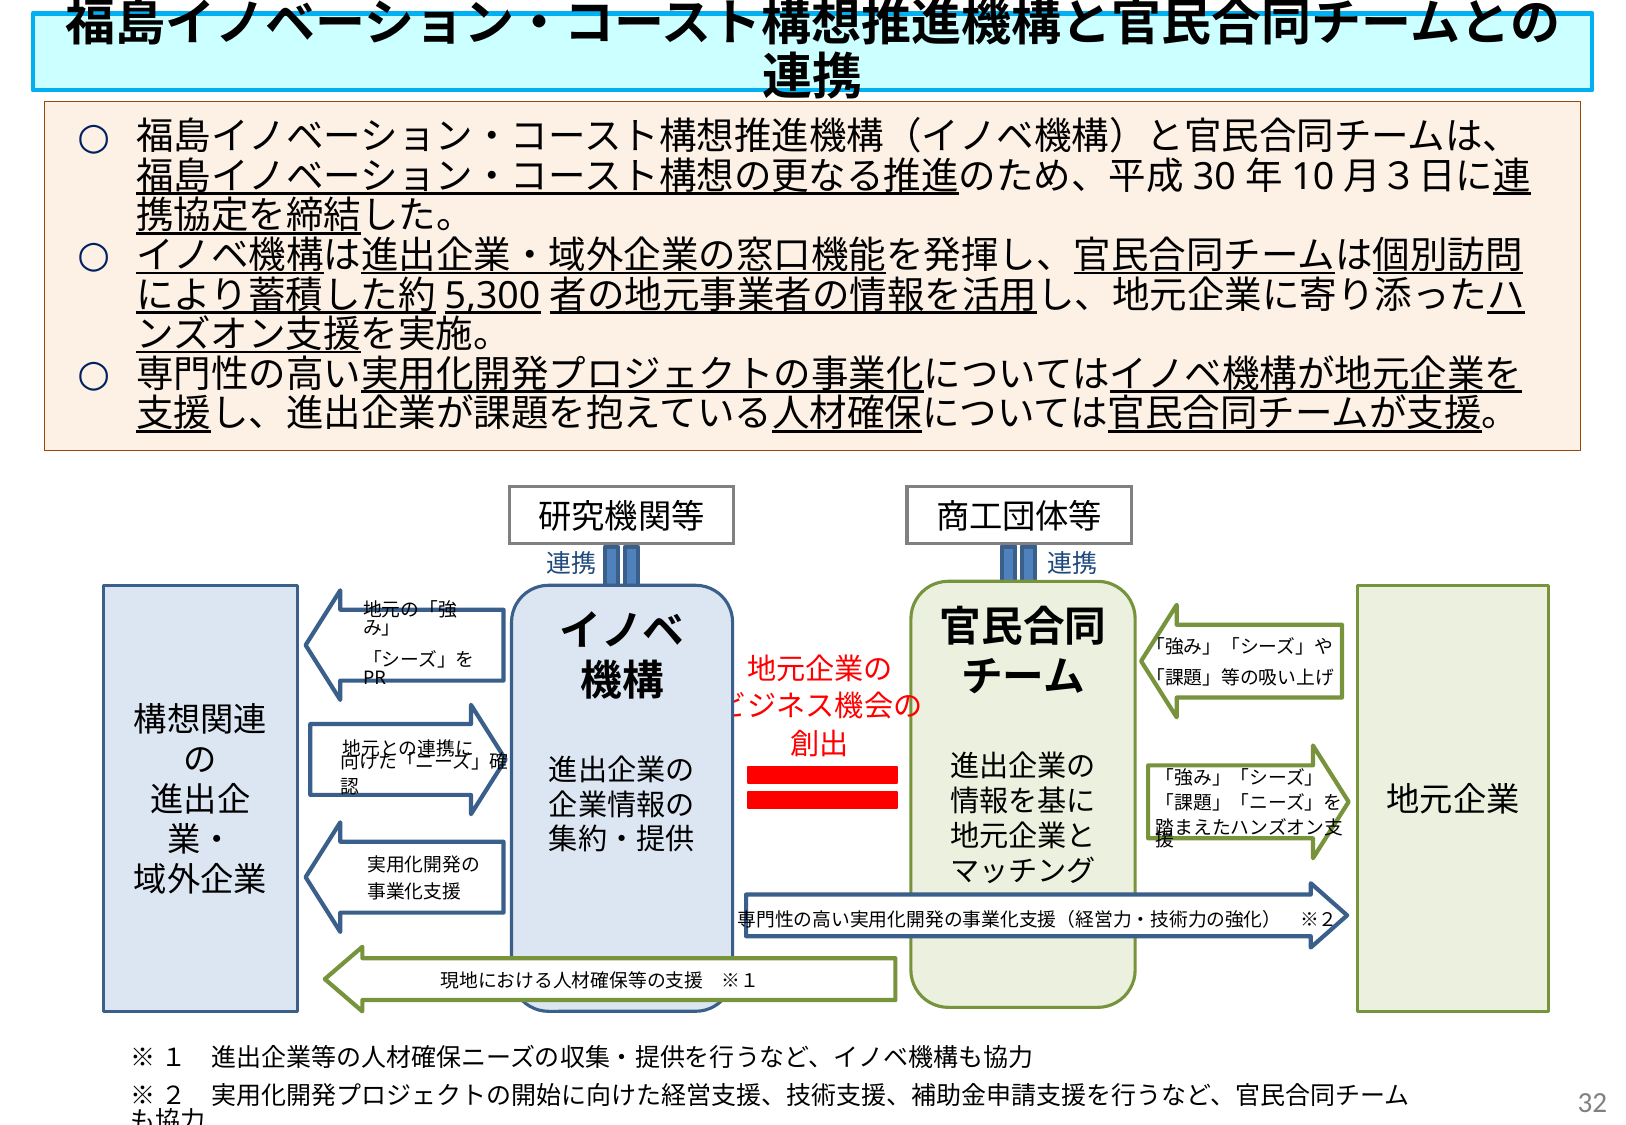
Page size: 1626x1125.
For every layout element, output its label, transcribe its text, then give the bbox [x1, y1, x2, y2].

text_box 福島イノベーション・コースト構想推進機構（イノベ機構）と官民合同チームは、福島イノベーション・コースト構想の更なる推進のため、平成30年10月３日に連携協定を締結した。 イノベ機構は進出企業・域外企業の窓口機能を発揮し、官民合同チームは個別訪問により蓄積した約5,300者の地元事業者の情報を活用し、地元企業に寄り添ったハンズオン支援を実施。 専門性の高い実用化開発プロジェクトの事業化についてはイノベ機構が地元企業を支援し、進出企業が課題を抱えている人材確保については官民合同チームが支援。 [44, 101, 1581, 451]
text_box [303, 588, 348, 702]
text_box 構想関連の 進出企業・ 域外企業 [102, 583, 299, 1013]
text_box [1160, 696, 1345, 720]
text_box ※２ 実用化開発プロジェクトの開始に向けた経営支援、技術支援、補助金申請支援を行うなど、官民合同チームも協力 [115, 1077, 1427, 1125]
text_box 地元企業の ビジネス機会の 創出 [735, 652, 958, 768]
text_box 現地における人材確保等の支援 ※１ [425, 958, 775, 999]
text_box [744, 881, 1330, 897]
text_box 「強み」「シーズ」 「課題」「ニーズ」を 踏まえたハンズオン支援 [1141, 768, 1364, 858]
text_box 地元の「強み」 「シーズ」をPR [348, 593, 507, 696]
text_box 連携 [523, 545, 621, 585]
text_box 官民合同チーム 進出企業の 情報を基に 地元企業と マッチング [908, 939, 1138, 1010]
text_box 研究機関等 [509, 486, 734, 544]
text_box [623, 545, 640, 583]
text_box イノベ 機構 進出企業の 企業情報の 集約・提供 [509, 583, 735, 956]
text_box 地元企業 [1355, 583, 1551, 1013]
text_box [308, 702, 487, 797]
text_box 「強み」「シーズ」や 「課題」等の吸い上げ [1131, 630, 1349, 696]
text_box 地元との連携に [327, 726, 491, 767]
text_box 向けた「ニーズ」確認 [326, 740, 529, 805]
slide_number 31 [1249, 1071, 1625, 1125]
text_box 商工団体等 [907, 486, 1132, 544]
text_box [491, 732, 496, 740]
text_box 専門性の高い実用化開発の事業化支援（経営力・技術力の強化） ※２ [723, 897, 1353, 938]
text_box ※１ 進出企業等の人材確保ニーズの収集・提供を行うなど、イノベ機構も協力 [115, 1039, 1061, 1077]
text_box [468, 805, 480, 817]
text_box [1146, 743, 1330, 768]
text_box 実用化開発の 事業化支援 [352, 852, 495, 910]
text_box イノベ 機構 進出企業の 企業情報の 集約・提供 [521, 1003, 723, 1014]
text_box [746, 789, 899, 810]
text_box [745, 938, 1325, 950]
text_box 福島イノベーション・コースト構想推進機構と官民合同チームとの連携 [32, 13, 1593, 91]
text_box [1020, 544, 1037, 579]
text_box [322, 944, 898, 1014]
text_box [746, 768, 899, 785]
text_box [303, 820, 506, 934]
text_box [1158, 602, 1345, 630]
text_box [1000, 544, 1017, 579]
text_box 官民合同チーム 進出企業の 情報を基に 地元企業と マッチング [908, 579, 1138, 892]
text_box 連携 [1024, 545, 1122, 585]
